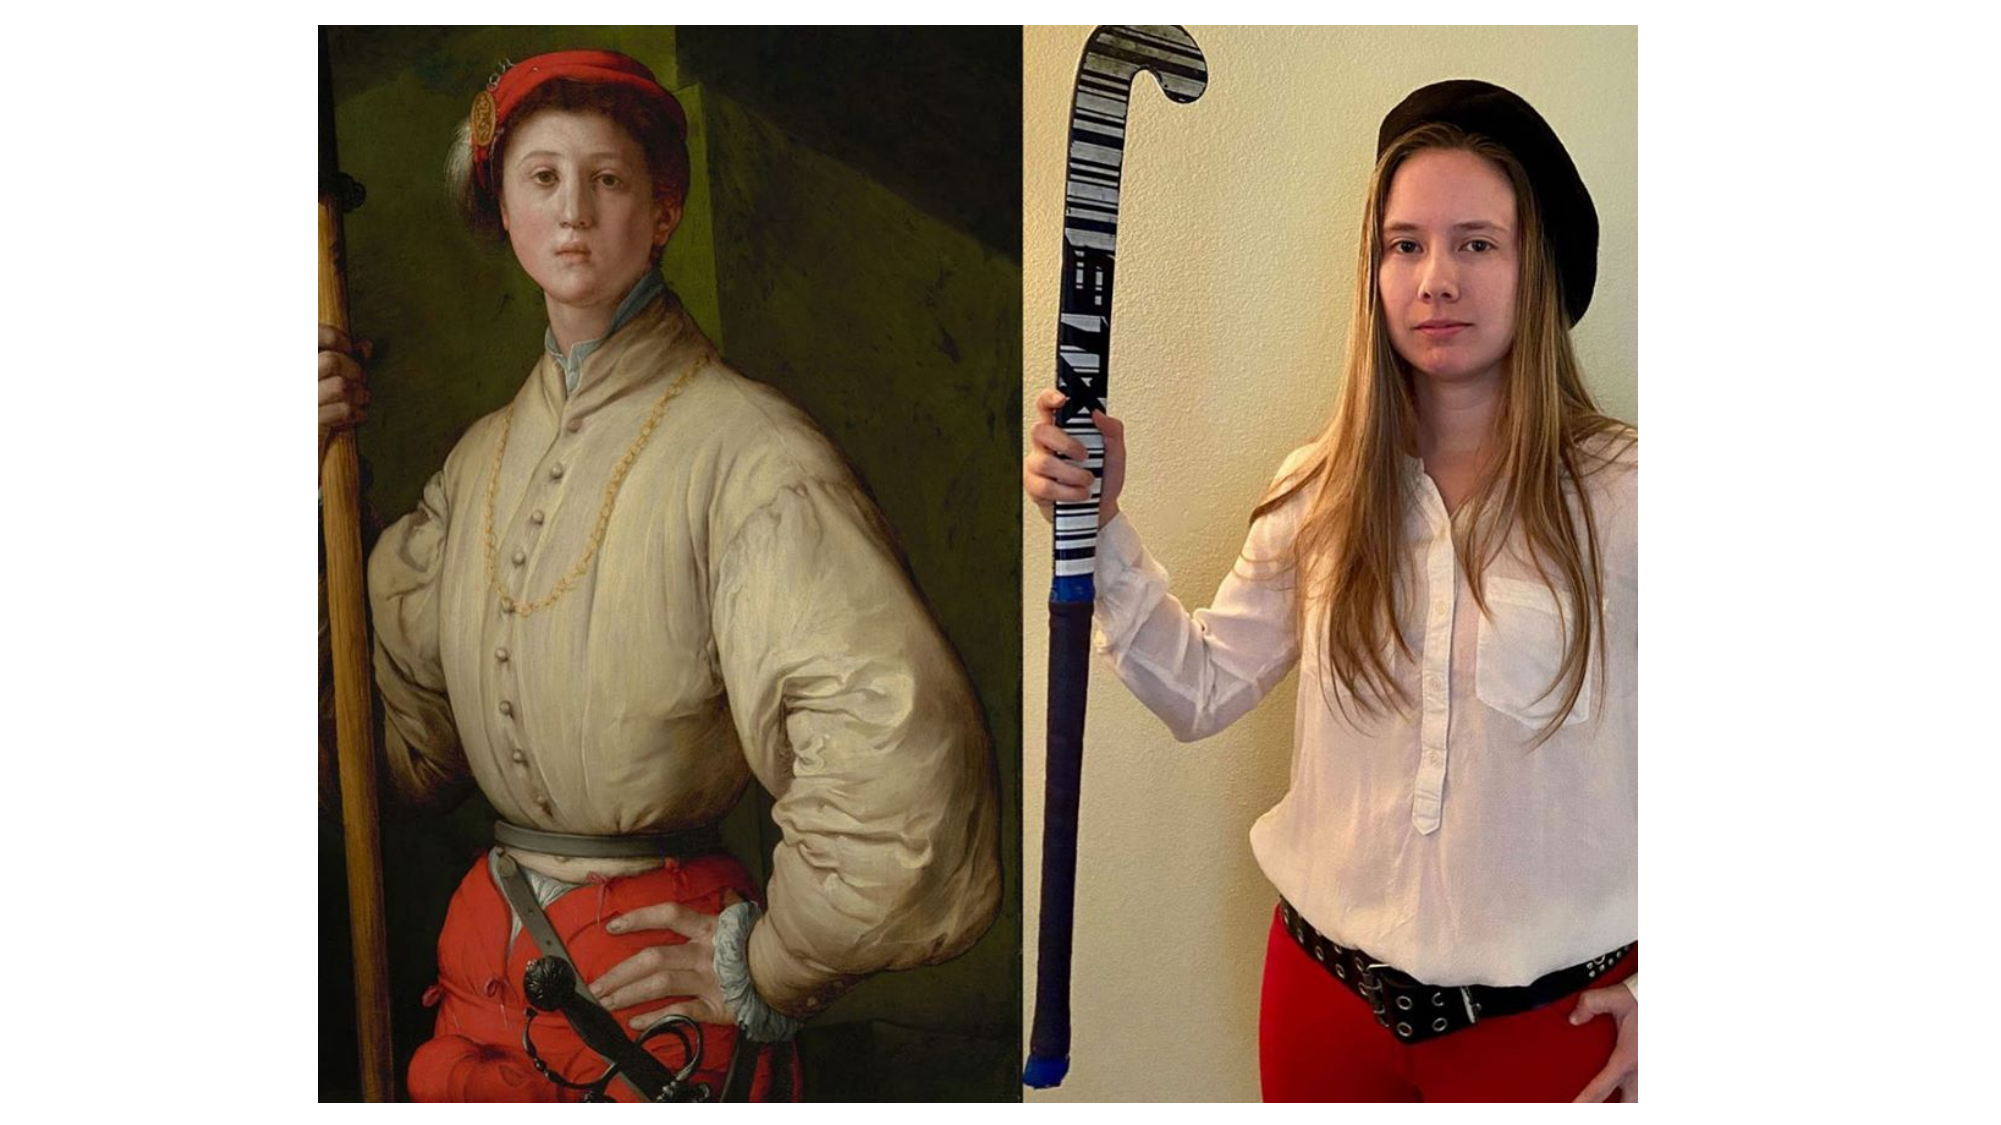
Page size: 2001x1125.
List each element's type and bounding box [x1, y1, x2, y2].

picture [318, 25, 1638, 1103]
